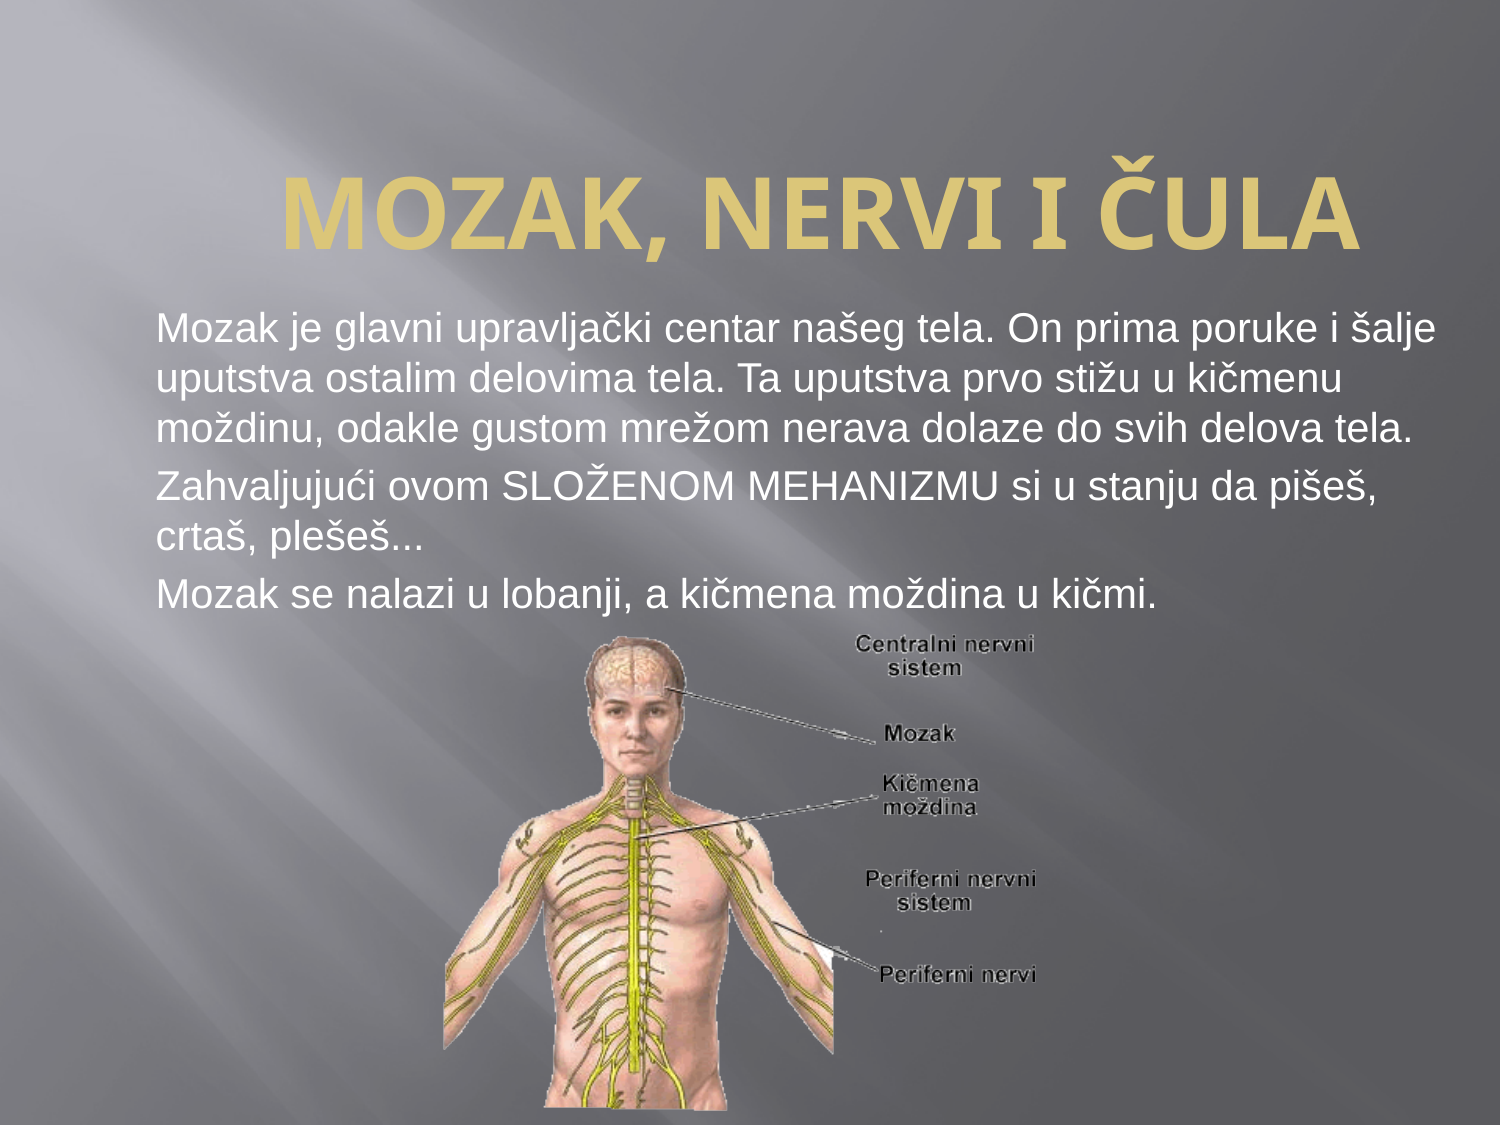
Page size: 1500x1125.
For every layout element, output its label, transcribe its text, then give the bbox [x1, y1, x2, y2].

title MOZAK, NERVI I ČULA [262, 99, 1418, 270]
picture [433, 624, 1059, 1125]
list Mozak je glavni upravljački centar našeg tela. On prima poruke i šalje uputstva ostalim delovima tela. Ta uputstva prvo stižu u kičmenu moždinu, odakle gustom mrežom nerava dolaze do svih delova tela. Zahvaljujući ovom SLOŽENOM MEHANIZMU si u stanju da pišeš, crtaš, plešeš... Mozak se nalazi u lobanji, a kičmena moždina u kičmi. [128, 292, 1454, 1067]
